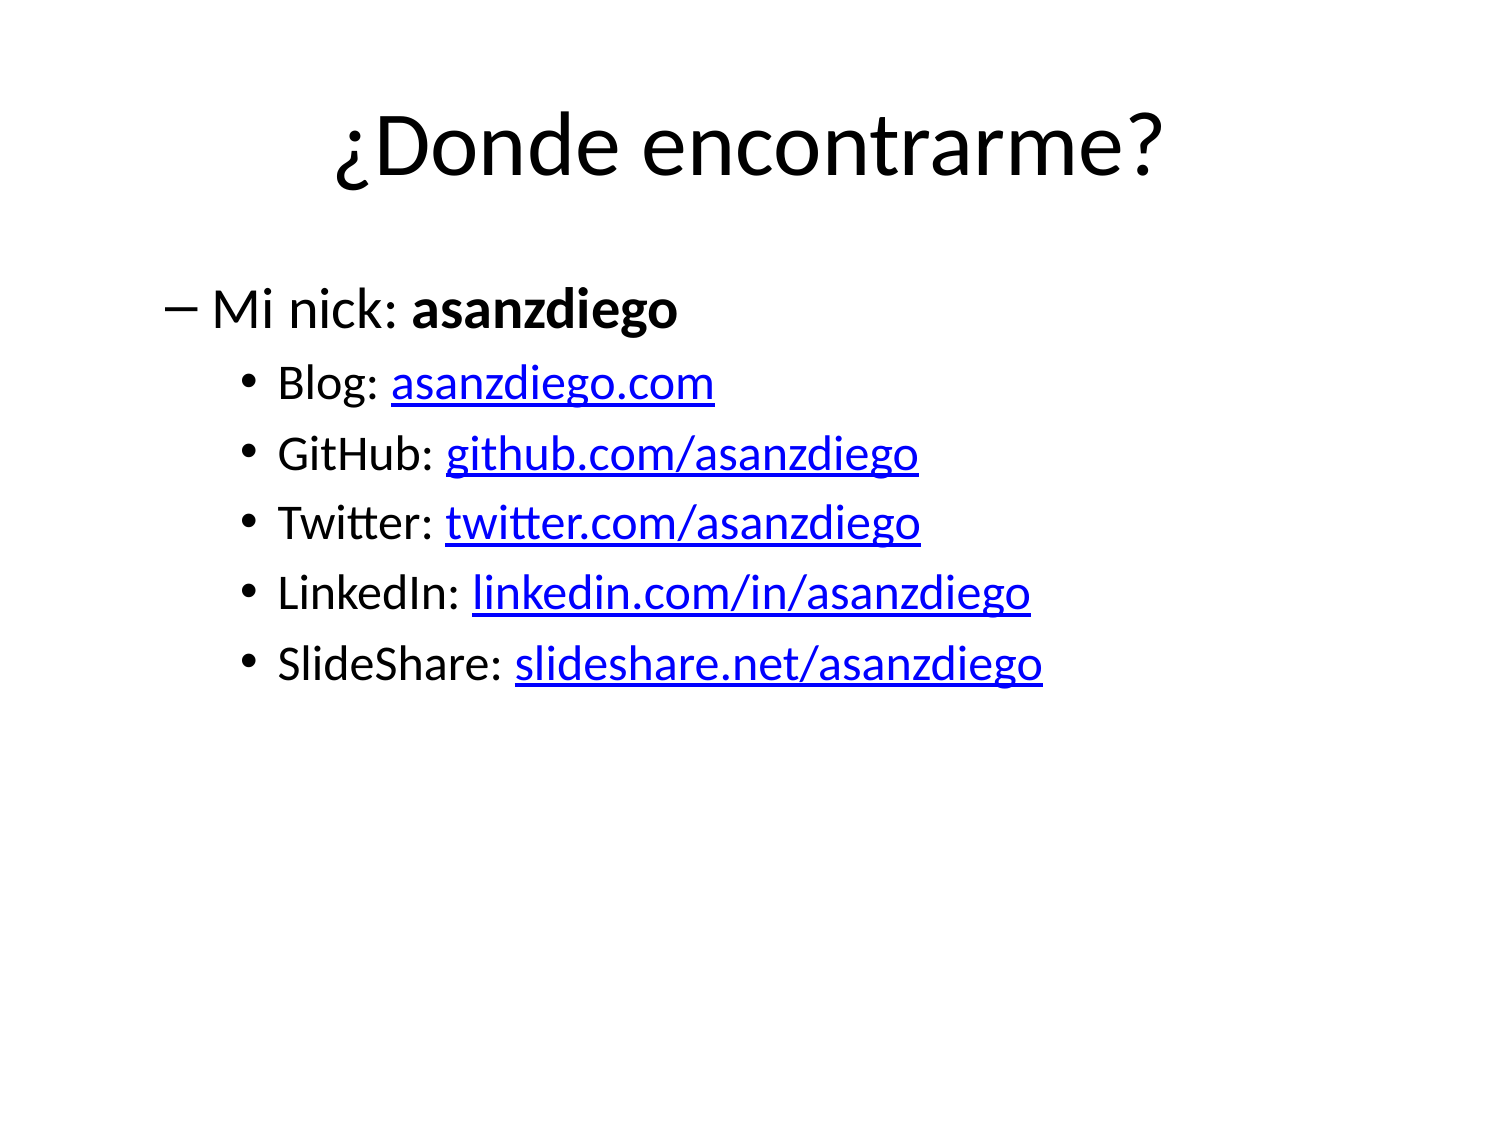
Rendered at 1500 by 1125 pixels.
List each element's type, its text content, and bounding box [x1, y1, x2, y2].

list Mi nick: asanzdiego Blog: asanzdiego.com GitHub: github.com/asanzdiego Twitter: twitter.com/asanzdiego LinkedIn: linkedin.com/in/asanzdiego SlideShare: slideshare.net/asanzdiego [75, 262, 1425, 1005]
title ¿Donde encontrarme? [75, 45, 1425, 233]
